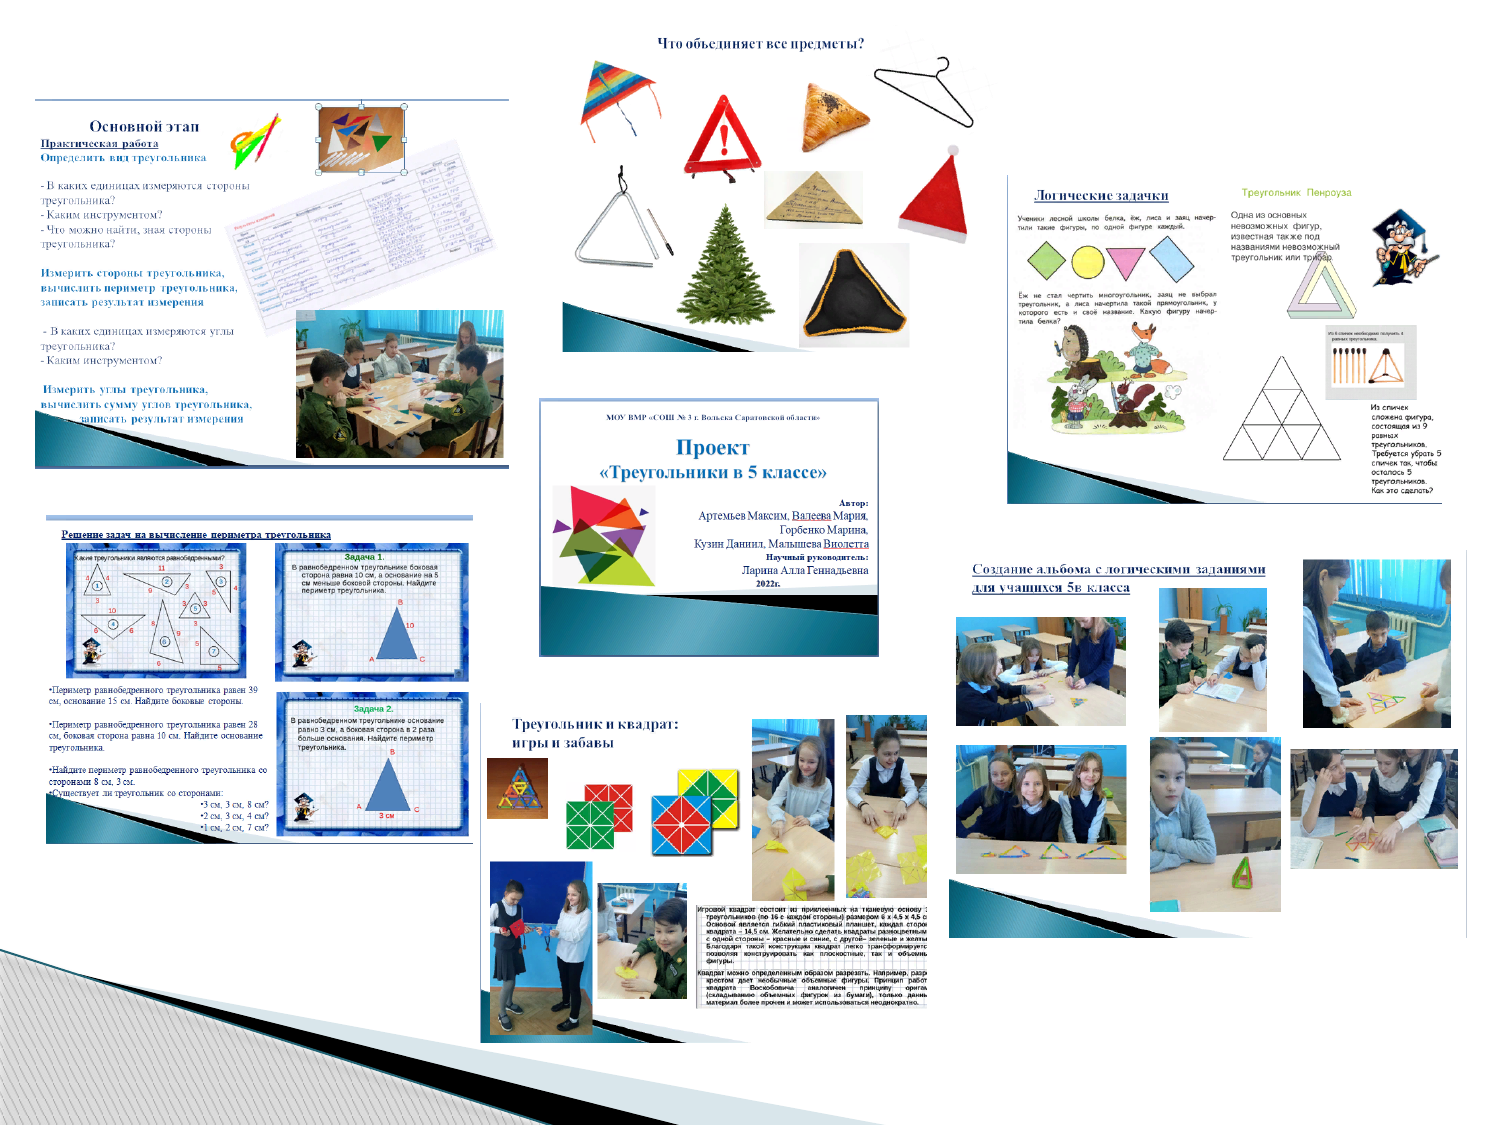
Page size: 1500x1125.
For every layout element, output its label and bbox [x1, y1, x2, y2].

picture [480, 702, 927, 1044]
picture [948, 550, 1467, 938]
picture [562, 23, 998, 352]
picture [538, 398, 879, 657]
picture [34, 99, 510, 469]
picture [46, 515, 473, 844]
picture [1007, 175, 1442, 505]
